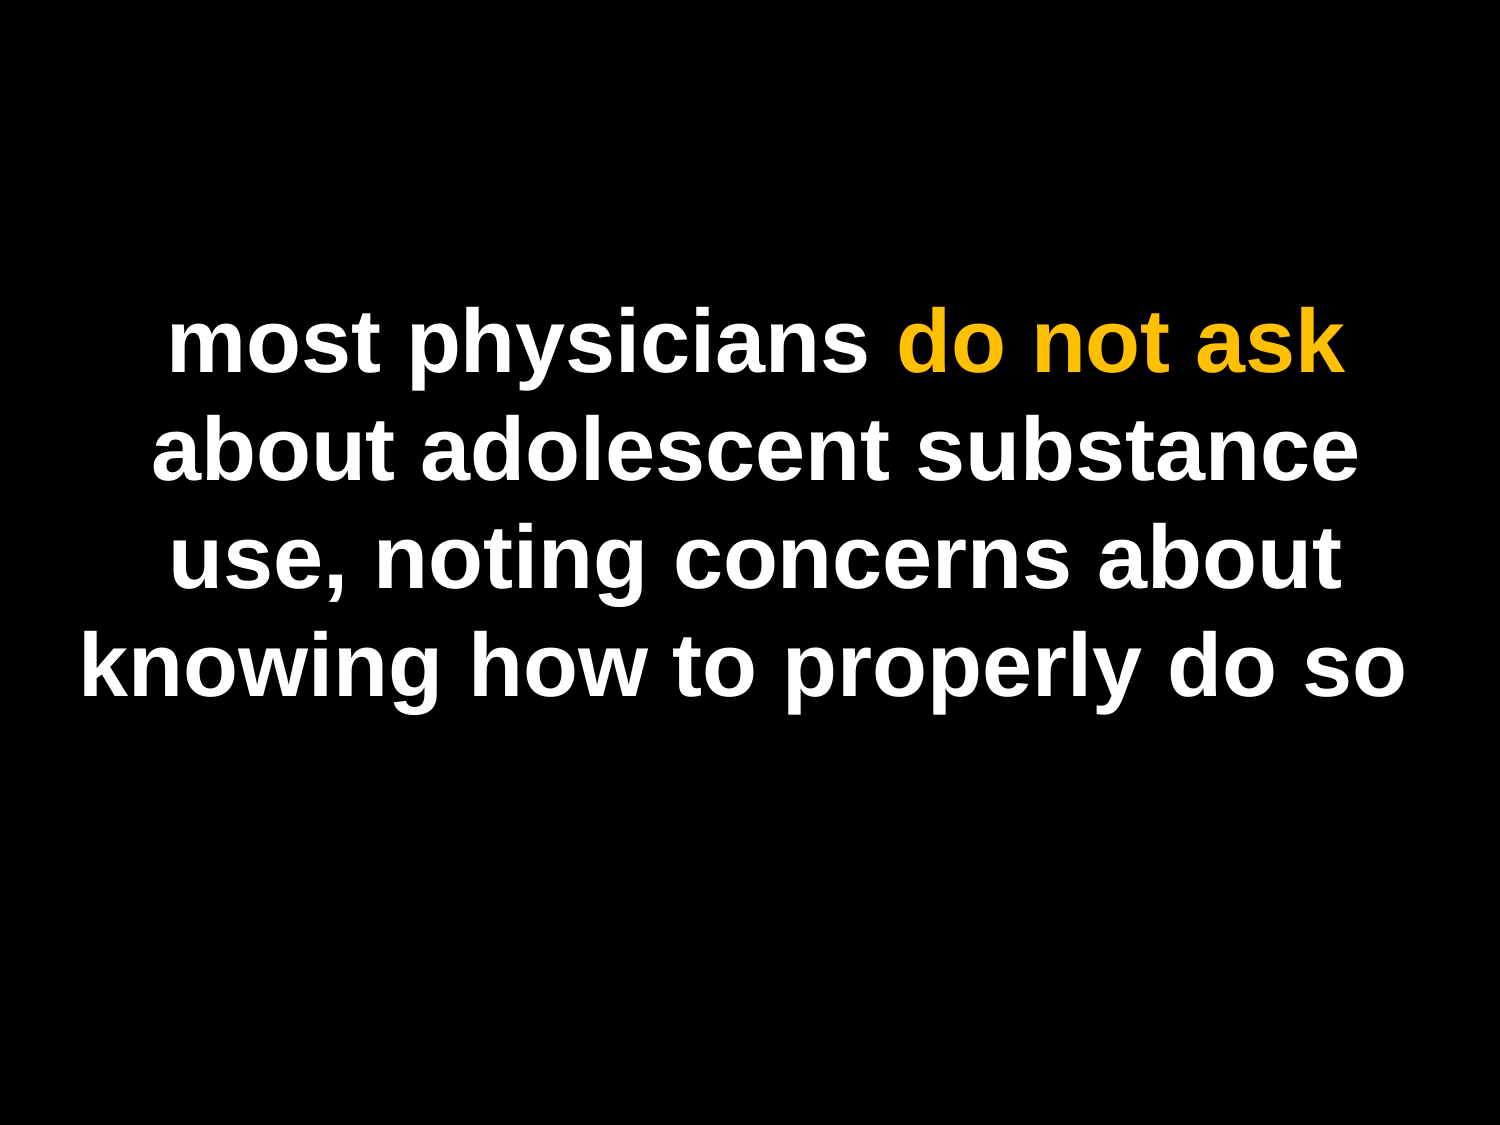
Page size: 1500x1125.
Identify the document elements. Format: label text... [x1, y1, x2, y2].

list most physicians do not ask about adolescent substance use, noting concerns about knowing how to properly do so [62, 275, 1450, 813]
